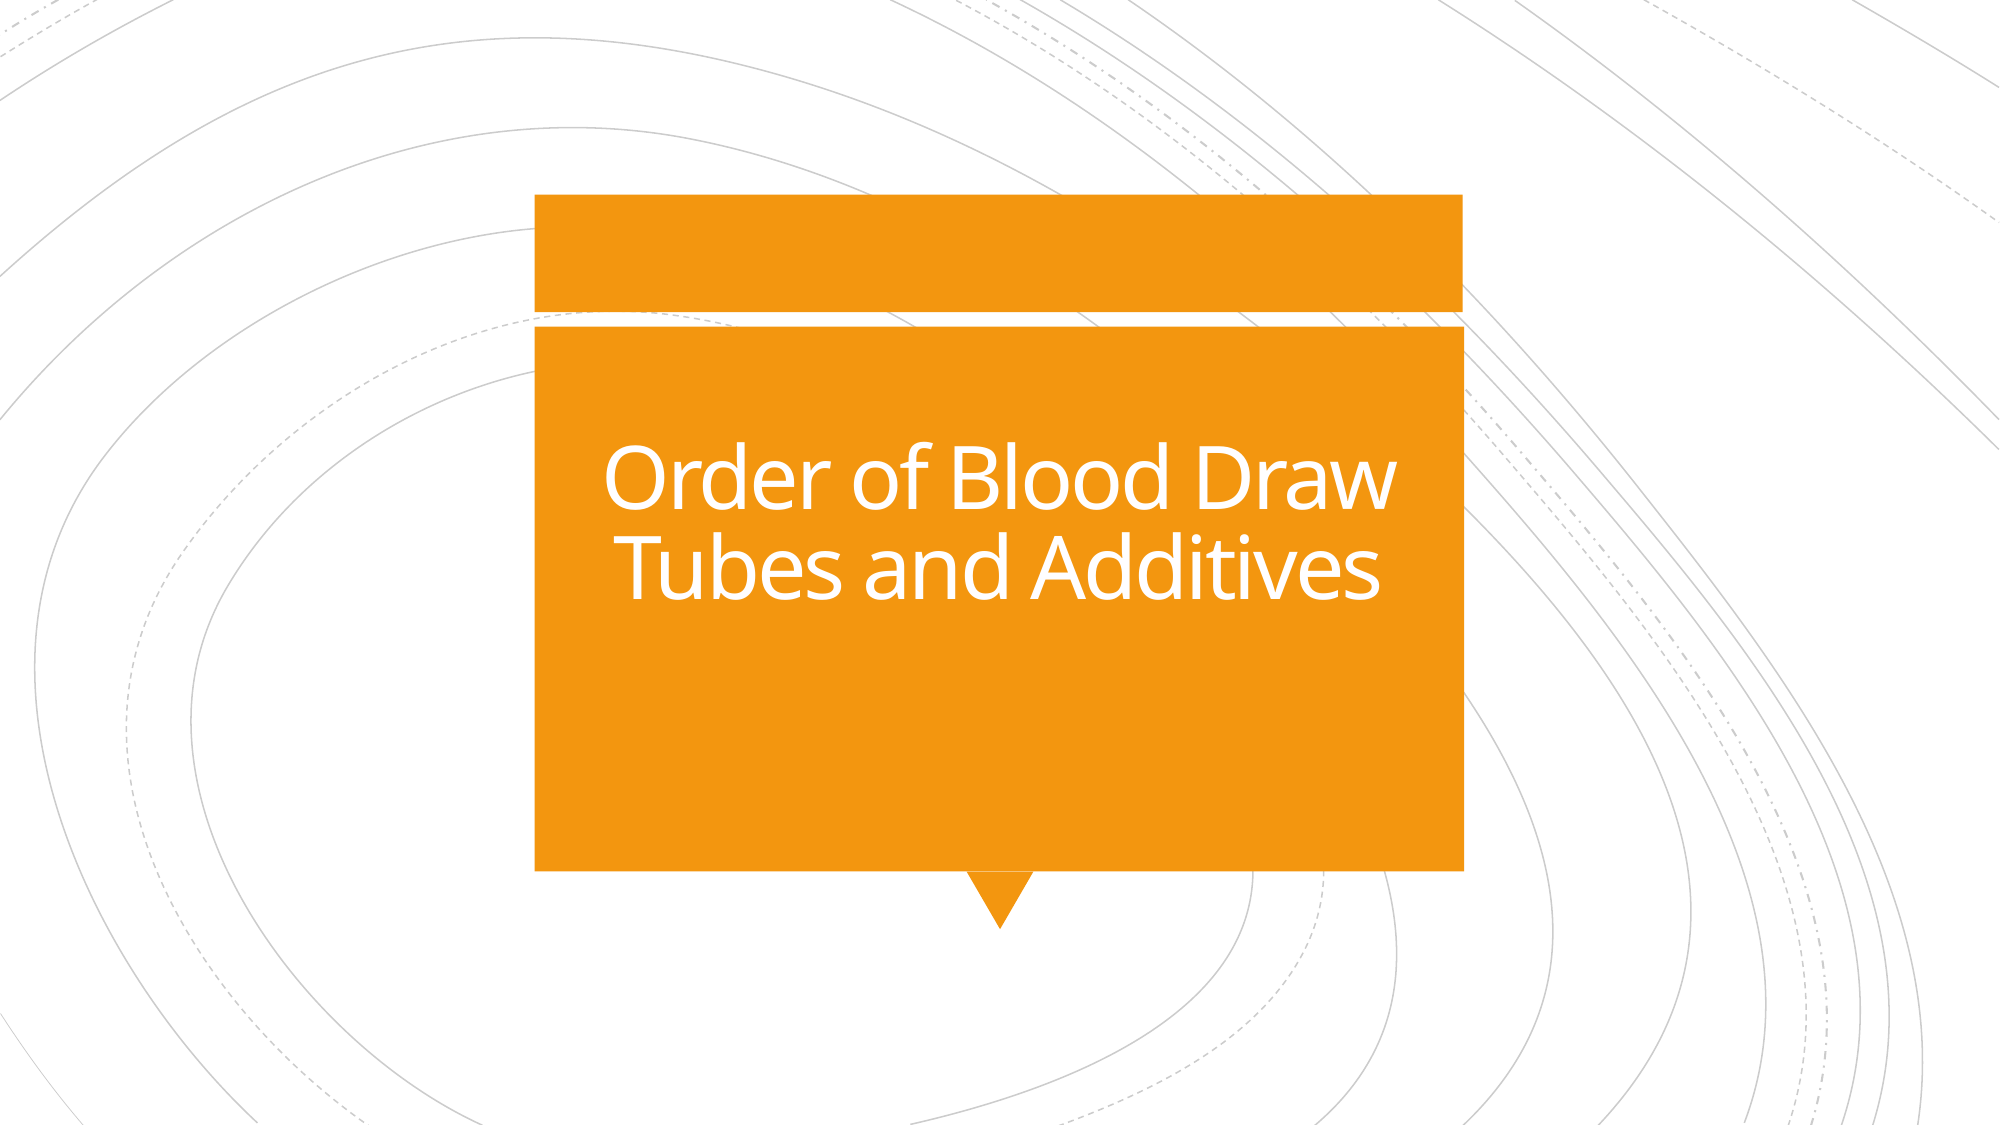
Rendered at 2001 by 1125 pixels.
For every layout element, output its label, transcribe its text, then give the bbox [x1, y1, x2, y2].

title Order of Blood Draw Tubes and Additives [548, 340, 1450, 618]
